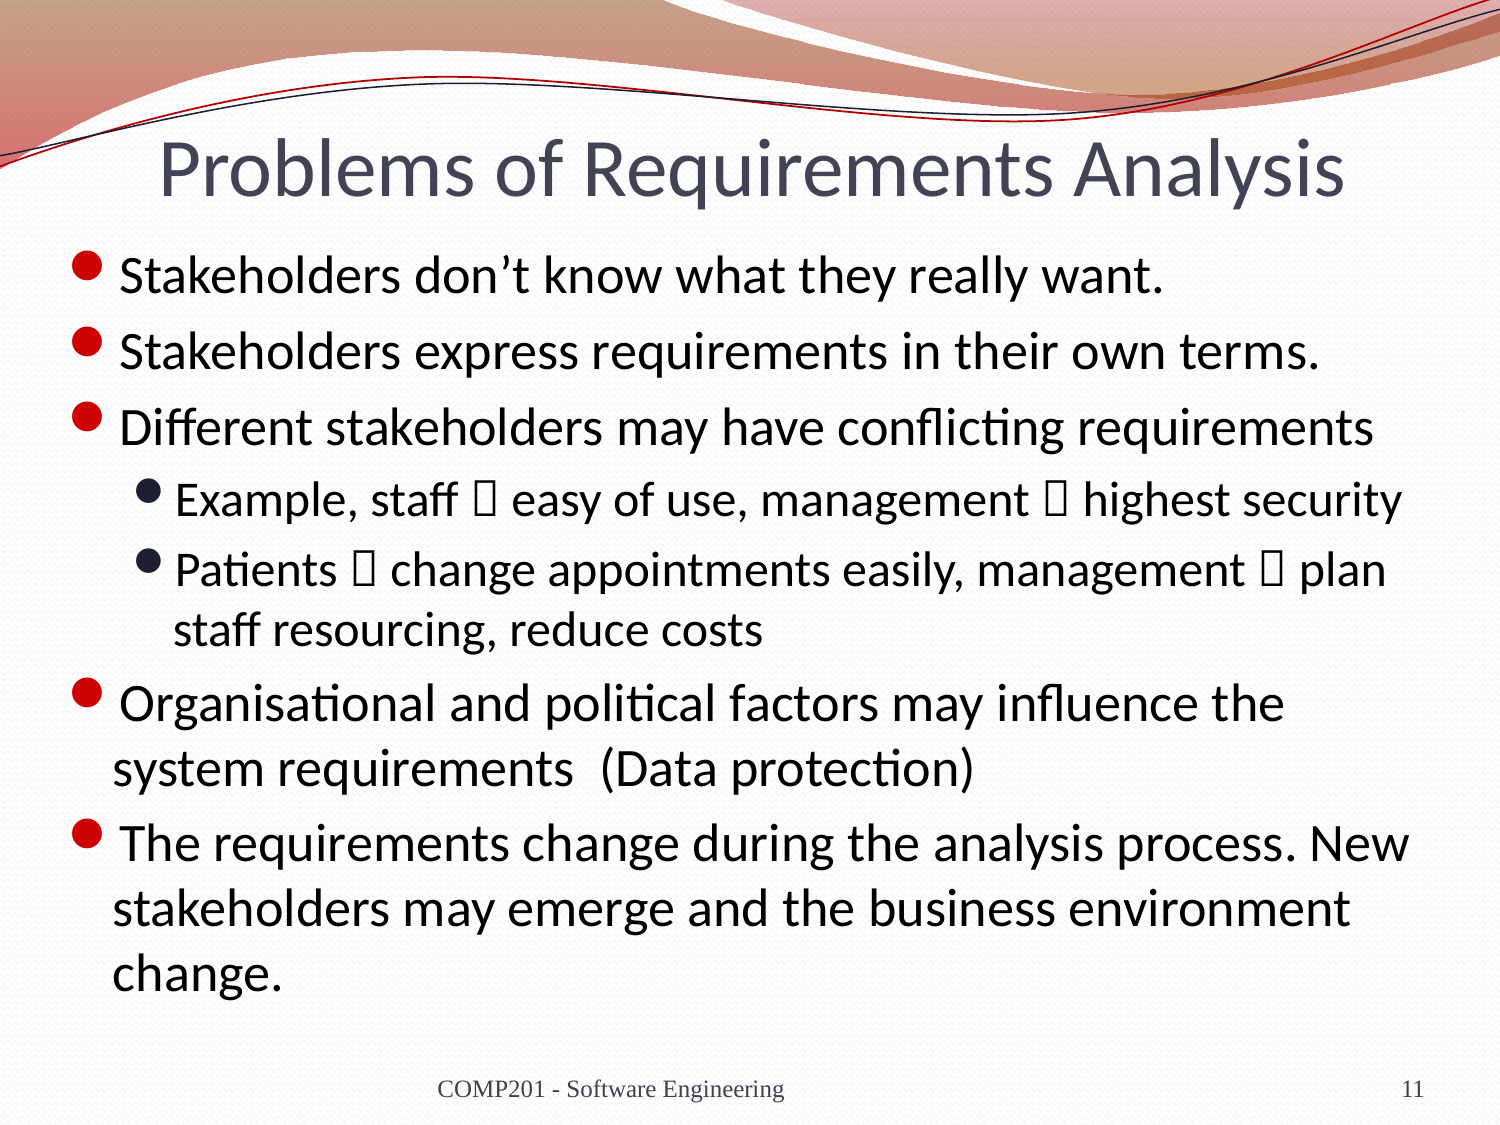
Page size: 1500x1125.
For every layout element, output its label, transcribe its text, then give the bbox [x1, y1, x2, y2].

slide_number 11 [1299, 1042, 1425, 1103]
footer COMP201 - Software Engineering [437, 1042, 988, 1103]
title Problems of Requirements Analysis [58, 38, 1447, 220]
list Stakeholders don’t know what they really want. Stakeholders express requirements in their own terms. Different stakeholders may have conflicting requirements Example, staff  easy of use, management  highest security Patients  change appointments easily, management  plan staff resourcing, reduce costs Organisational and political factors may influence the system requirements (Data protection) The requirements change during the analysis process. New stakeholders may emerge and the business environment change. [53, 232, 1459, 953]
